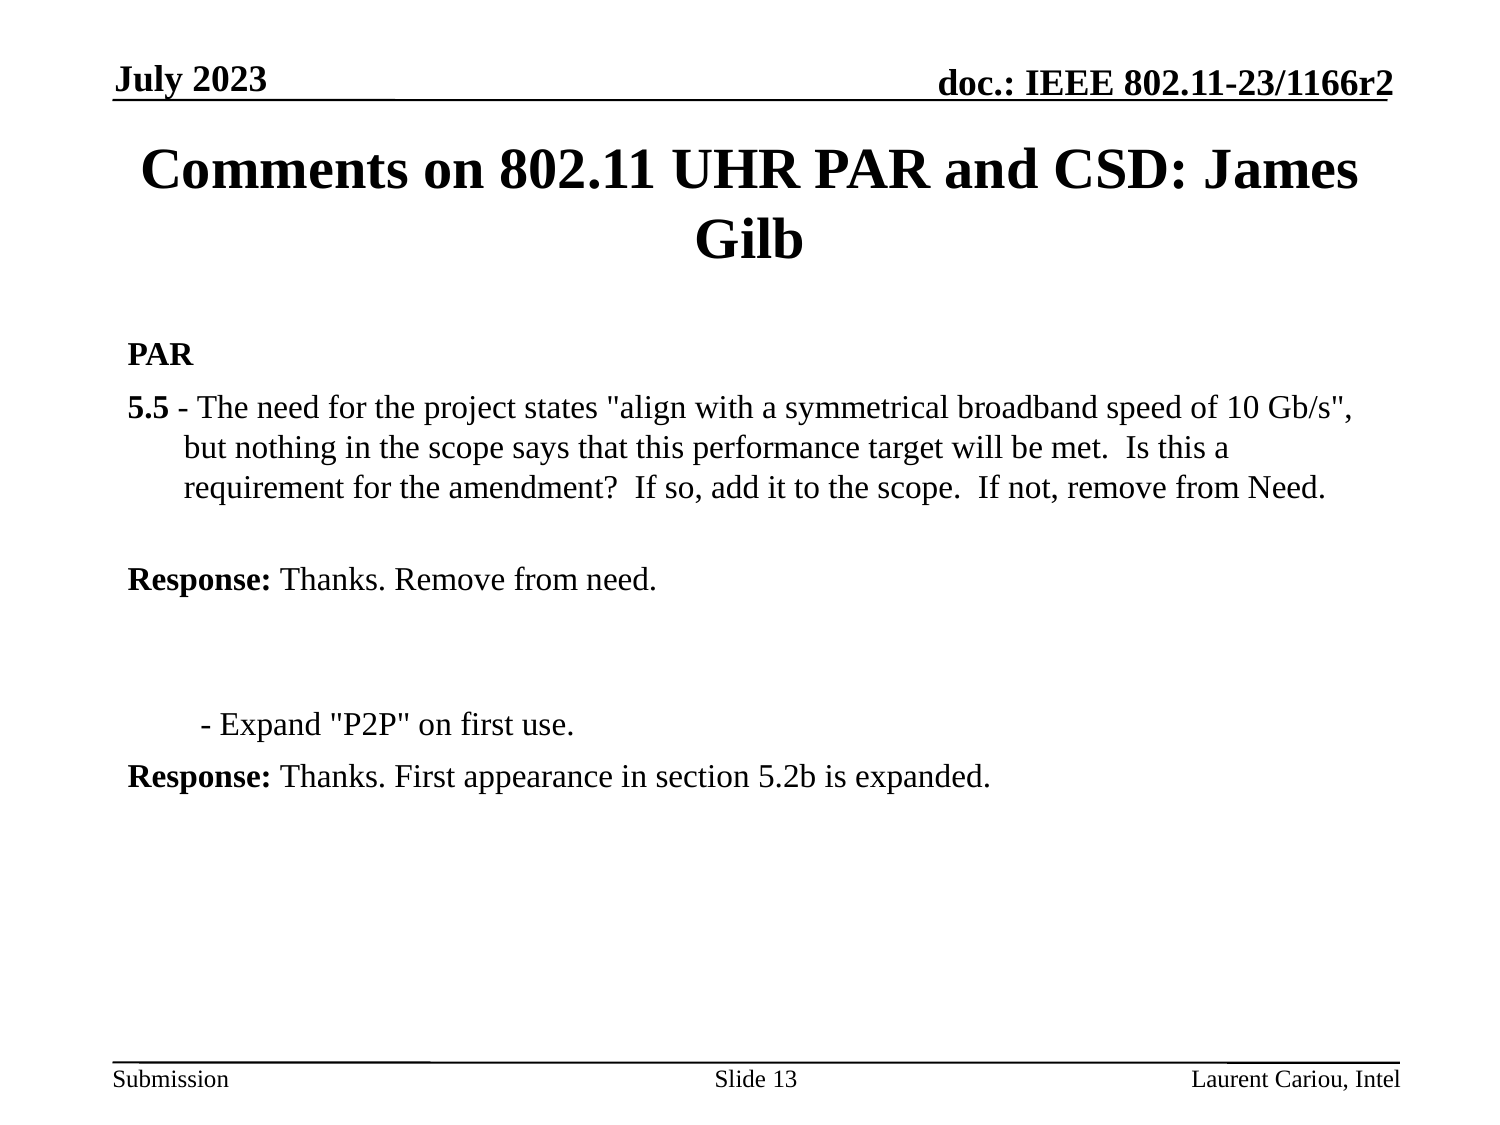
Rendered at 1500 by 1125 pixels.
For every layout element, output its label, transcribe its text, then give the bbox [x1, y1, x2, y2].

slide_number Slide 13 [712, 1061, 800, 1123]
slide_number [114, 54, 423, 100]
title Comments on 802.11 UHR PAR and CSD: James Gilb [112, 112, 1388, 288]
list PAR 5.5 - The need for the project states "align with a symmetrical broadband speed of 10 Gb/s", but nothing in the scope says that this performance target will be met. Is this a requirement for the amendment? If so, add it to the scope. If not, remove from Need. Response: Thanks. Remove from need. - Expand "P2P" on first use. Response: Thanks. First appearance in section 5.2b is expanded. [112, 324, 1388, 1000]
footer Laurent Cariou, Intel [878, 1061, 1402, 1093]
